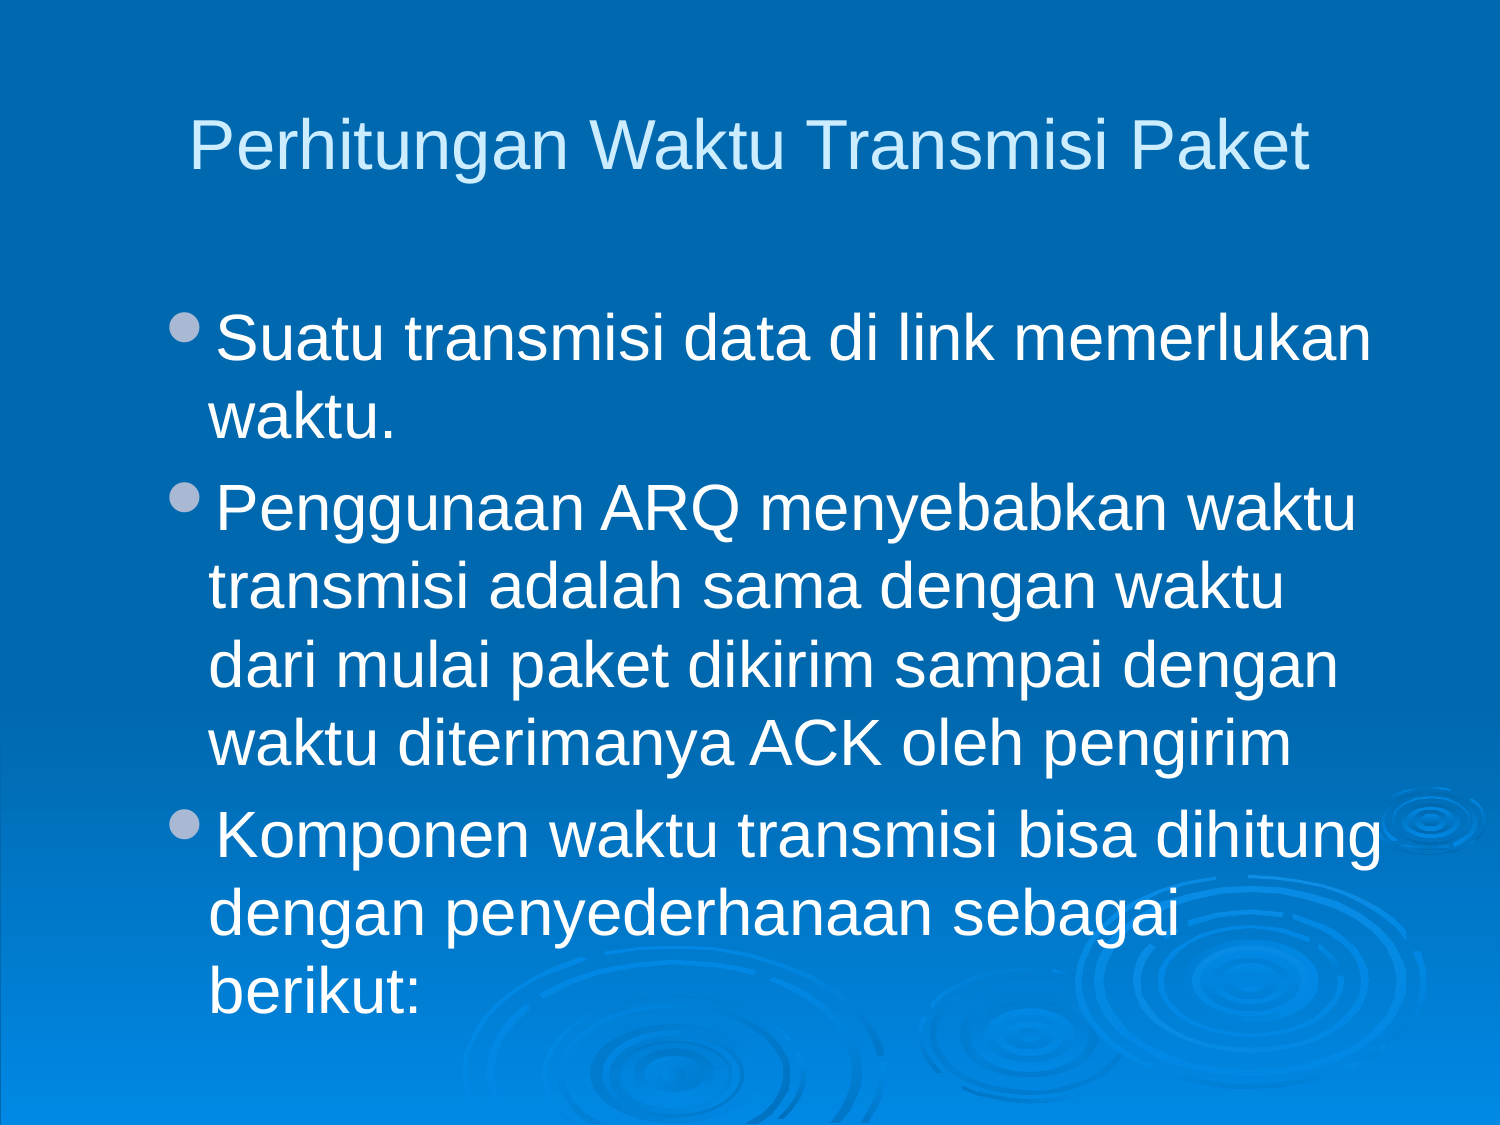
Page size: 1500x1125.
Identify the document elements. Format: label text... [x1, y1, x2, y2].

list Suatu transmisi data di link memerlukan waktu. Penggunaan ARQ menyebabkan waktu transmisi adalah sama dengan waktu dari mulai paket dikirim sampai dengan waktu diterimanya ACK oleh pengirim Komponen waktu transmisi bisa dihitung dengan penyederhanaan sebagai berikut: [149, 287, 1426, 1038]
title Perhitungan Waktu Transmisi Paket [149, 37, 1350, 245]
